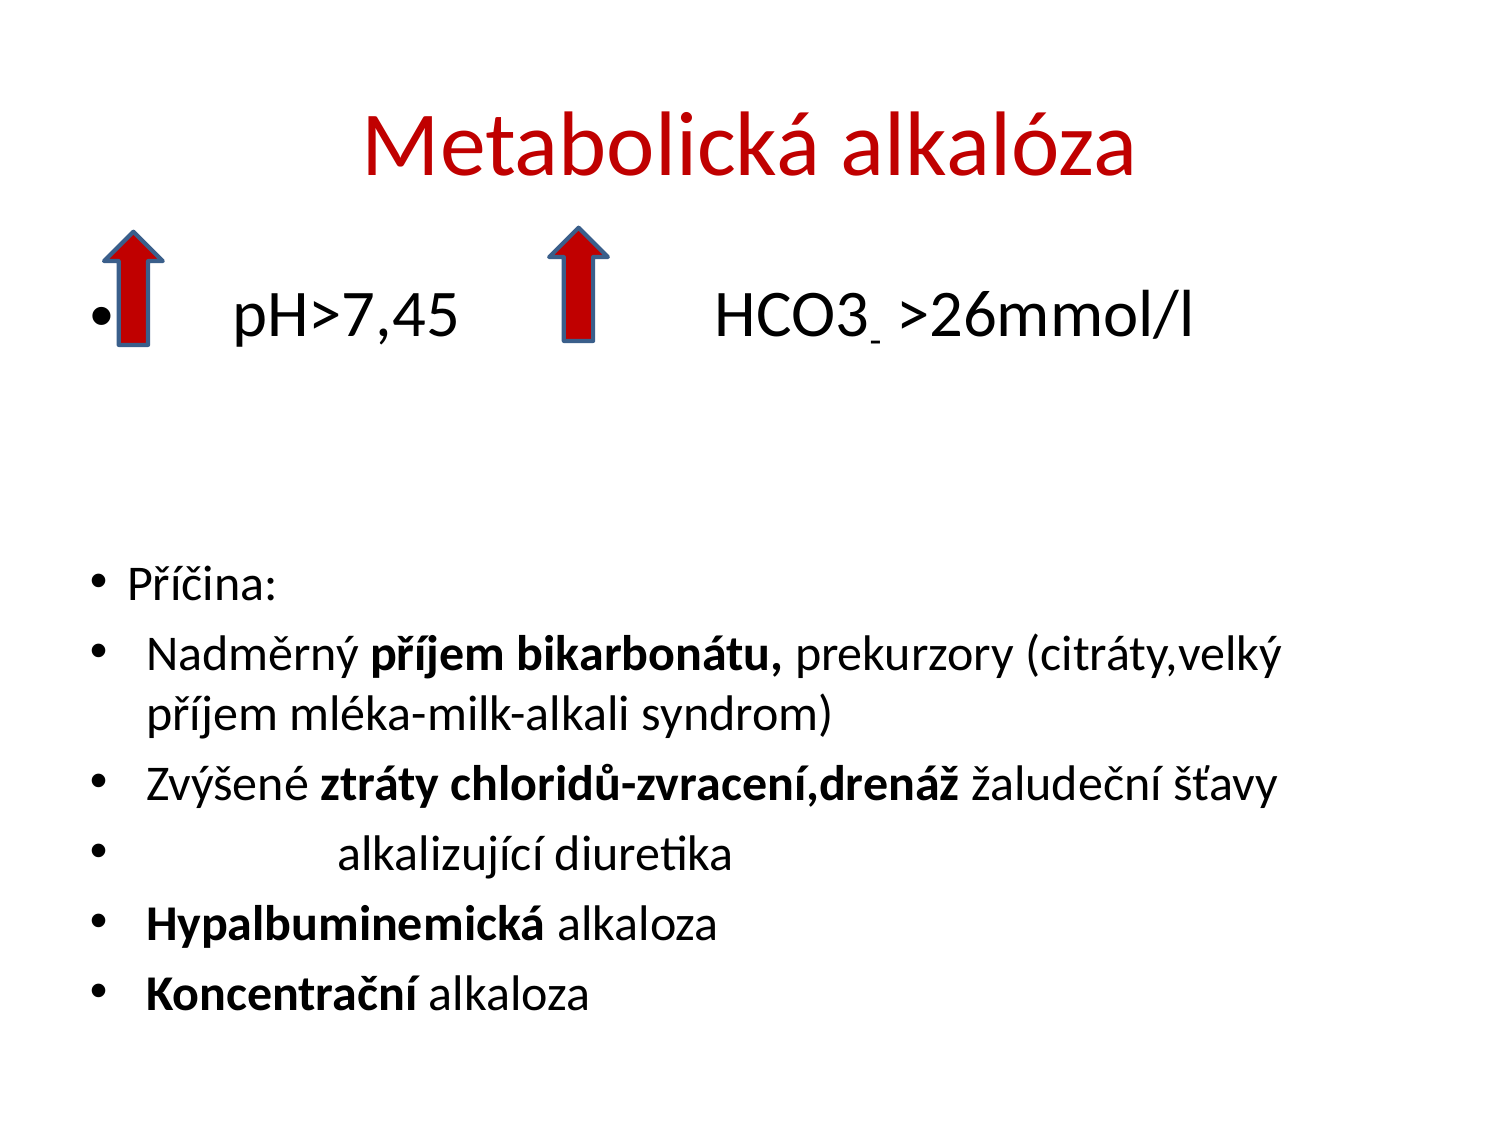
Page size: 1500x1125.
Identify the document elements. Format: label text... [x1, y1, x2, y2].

text_box [547, 225, 610, 344]
list pH>7,45 HCO3- >26mmol/l Příčina: Nadměrný příjem bikarbonátu, prekurzory (citráty,velký příjem mléka-milk-alkali syndrom) Zvýšené ztráty chloridů-zvracení,drenáž žaludeční šťavy alkalizující diuretika Hypalbuminemická alkaloza Koncentrační alkaloza [75, 262, 1425, 1005]
text_box [102, 229, 165, 348]
title Metabolická alkalóza [75, 45, 1425, 233]
